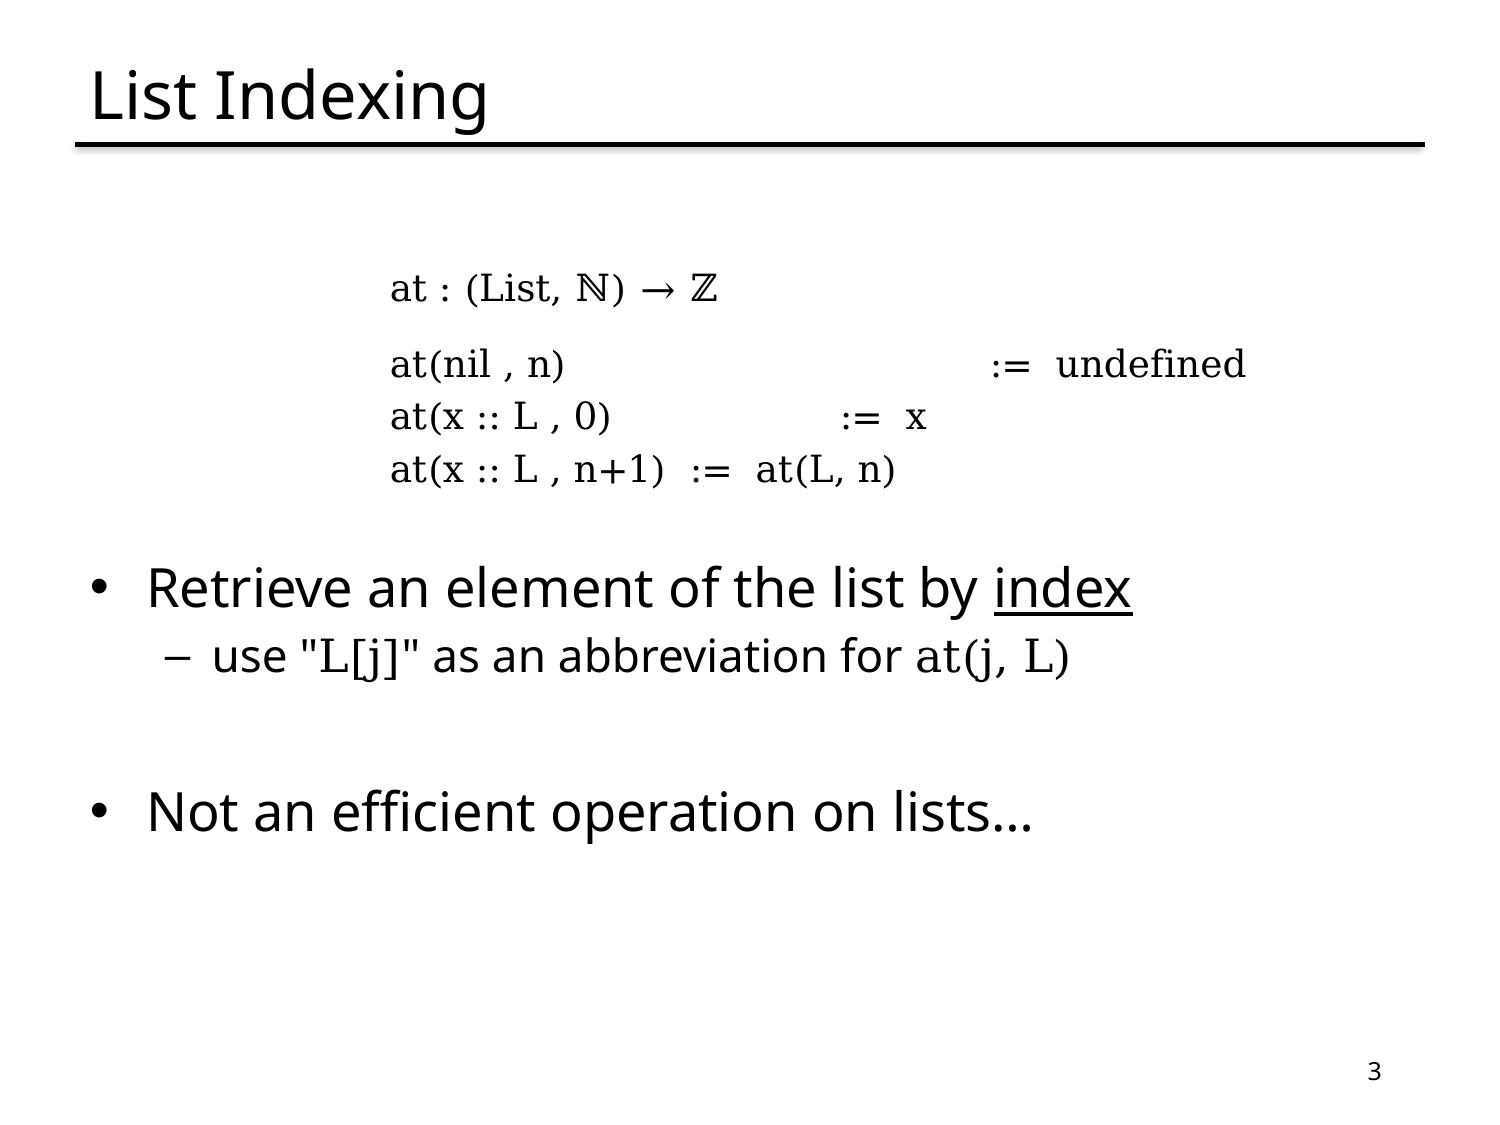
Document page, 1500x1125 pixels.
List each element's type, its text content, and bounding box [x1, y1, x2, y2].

slide_number 3 [1059, 1042, 1397, 1103]
list at : (List, ℕ) → ℤ at(nil , n) := undefined at(x :: L , 0) := x at(x :: L , n+1) := at(L, n) Retrieve an element of the list by index use "L[j]" as an abbreviation for at(j, L) Not an efficient operation on lists… [75, 204, 1425, 1048]
title List Indexing [75, 45, 1425, 145]
